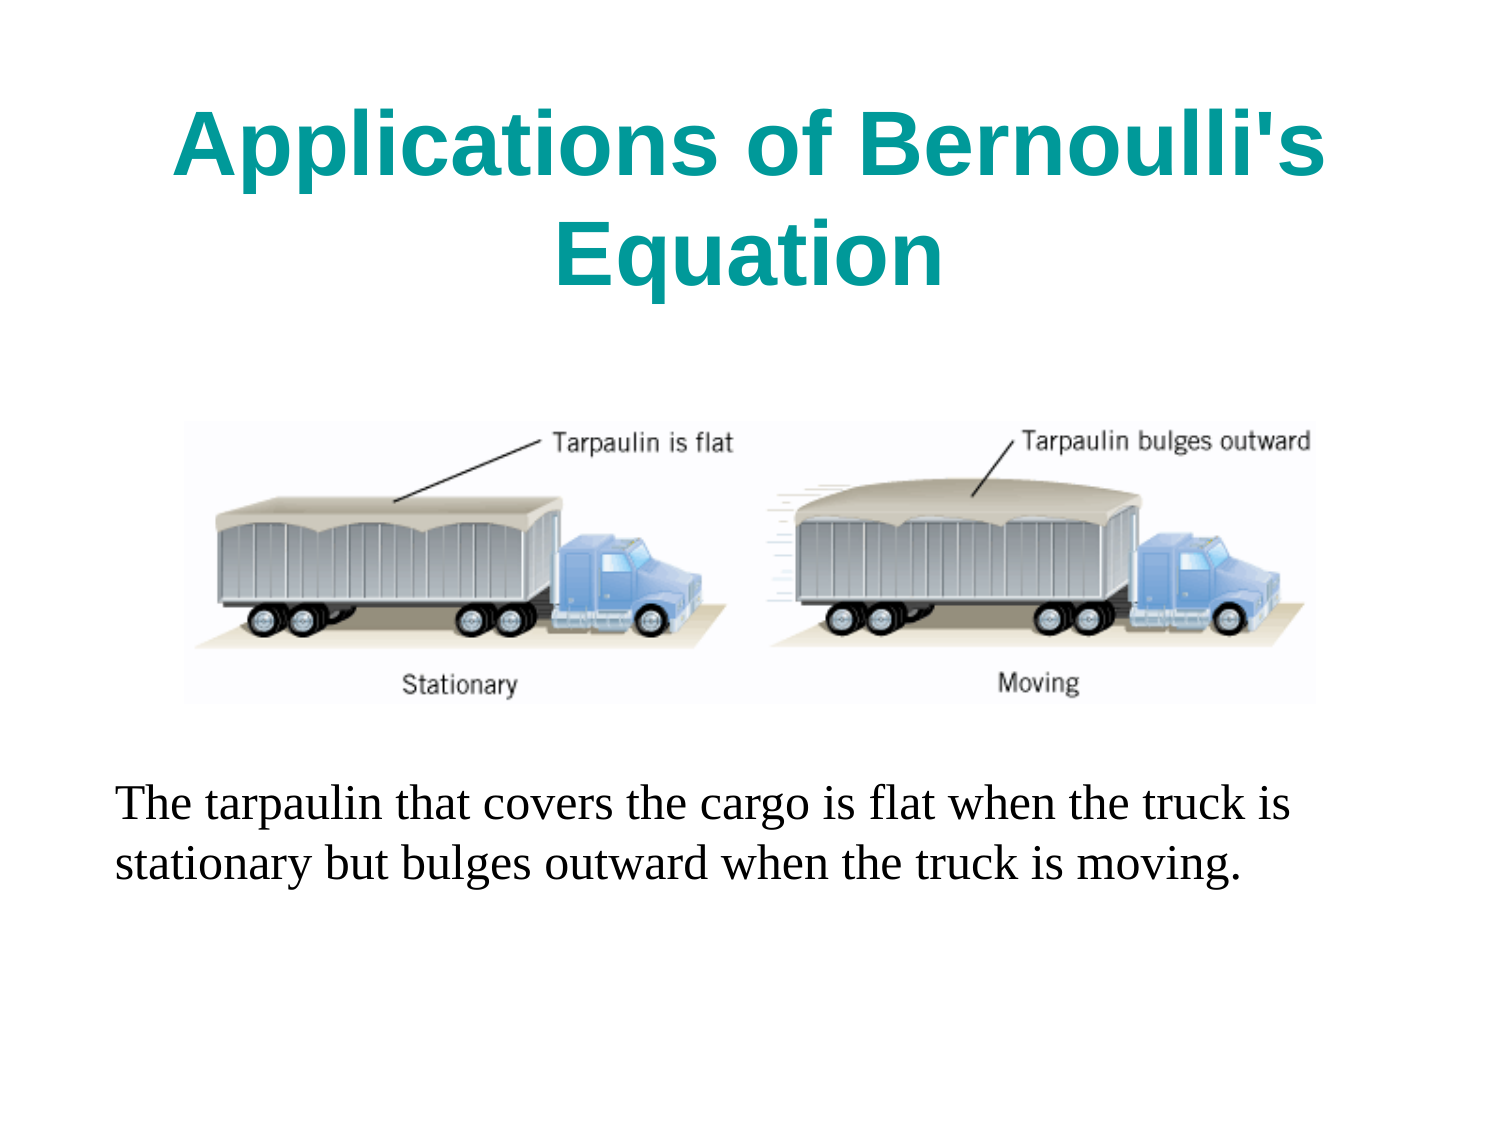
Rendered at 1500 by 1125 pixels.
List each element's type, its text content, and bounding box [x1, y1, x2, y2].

picture [184, 421, 1316, 704]
title Applications of Bernoulli's Equation [112, 99, 1388, 288]
text_box The tarpaulin that covers the cargo is flat when the truck is stationary but bulges outward when the truck is moving. [99, 762, 1400, 898]
